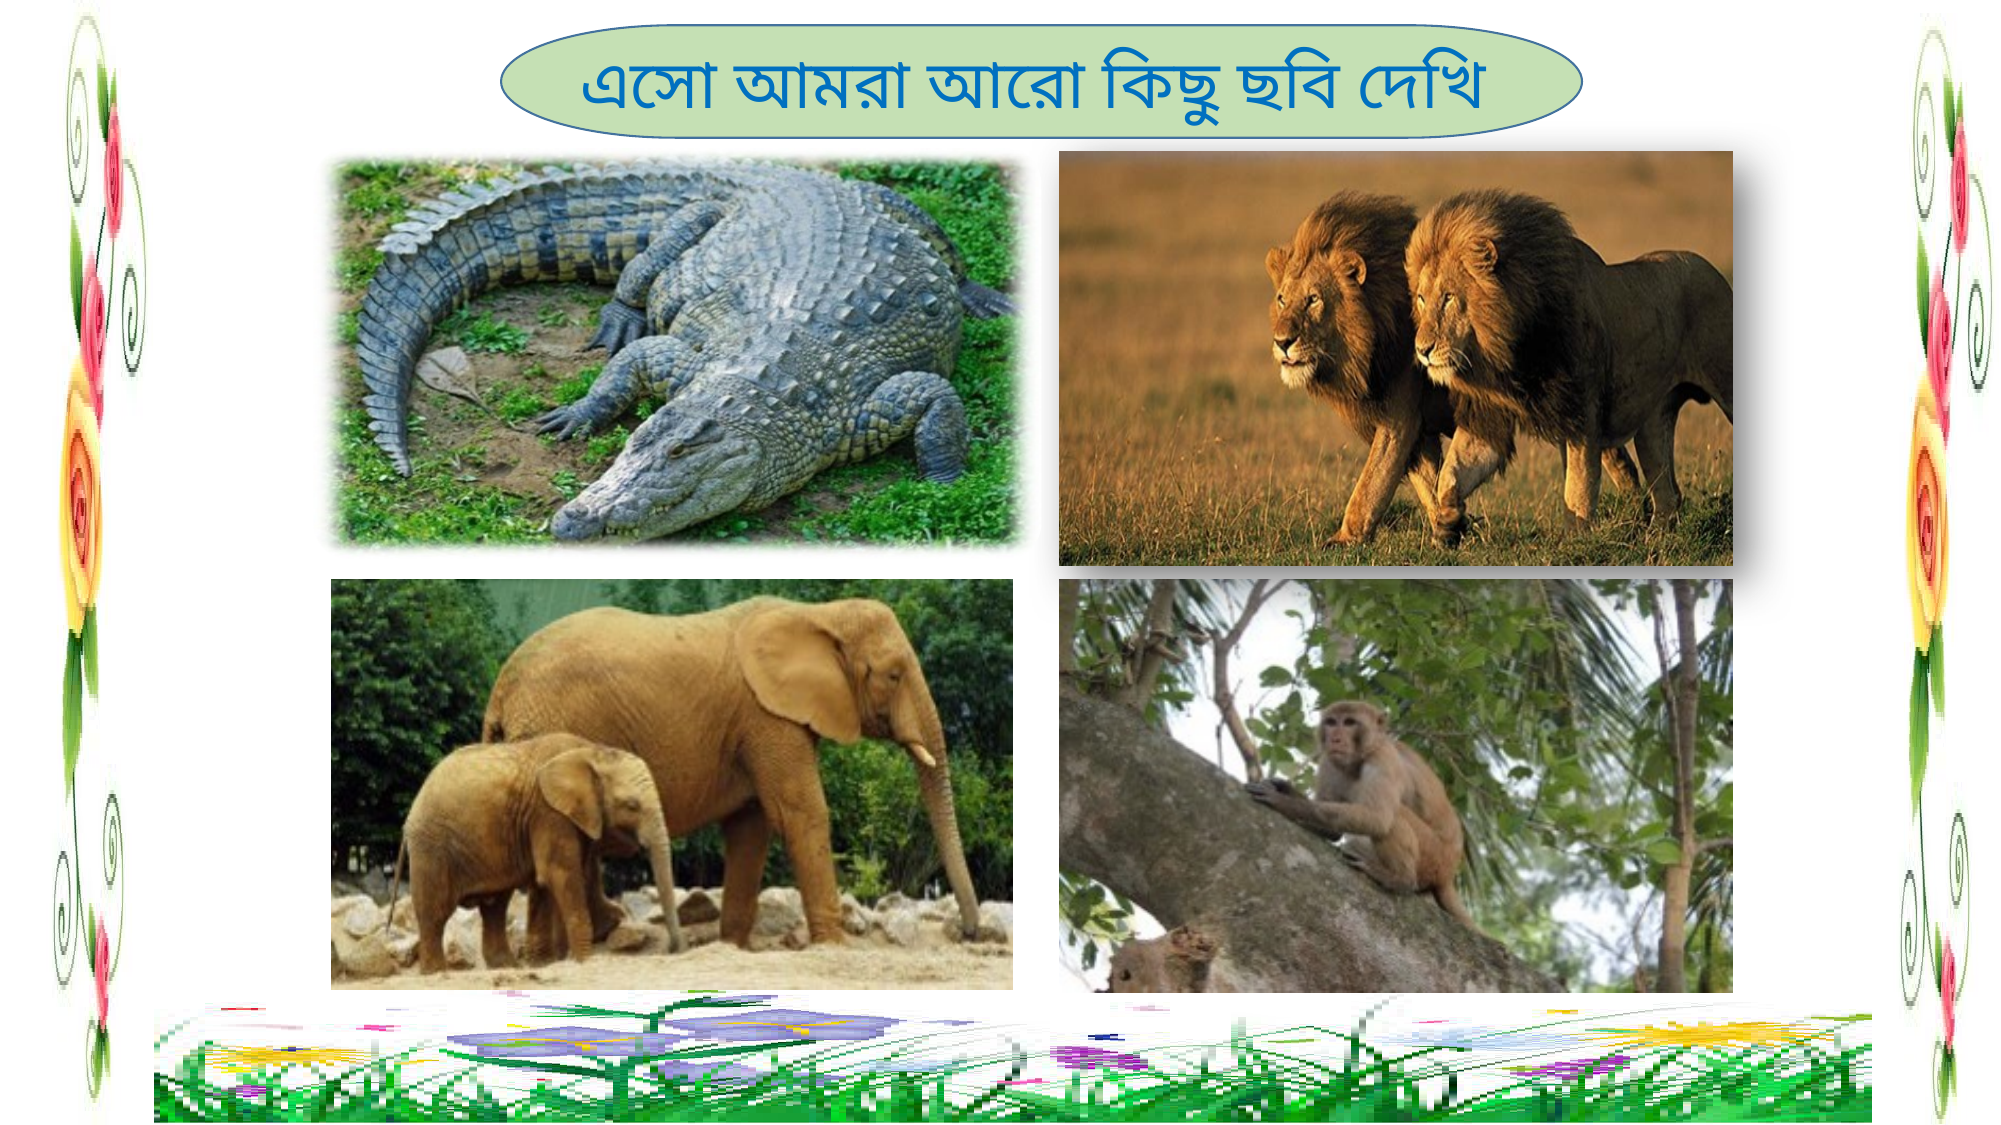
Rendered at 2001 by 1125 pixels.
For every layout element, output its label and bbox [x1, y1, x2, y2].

picture [313, 148, 1042, 559]
picture [331, 579, 1013, 990]
text_box [25, 0, 2000, 1125]
picture [1059, 151, 1733, 566]
picture [1059, 579, 1733, 993]
